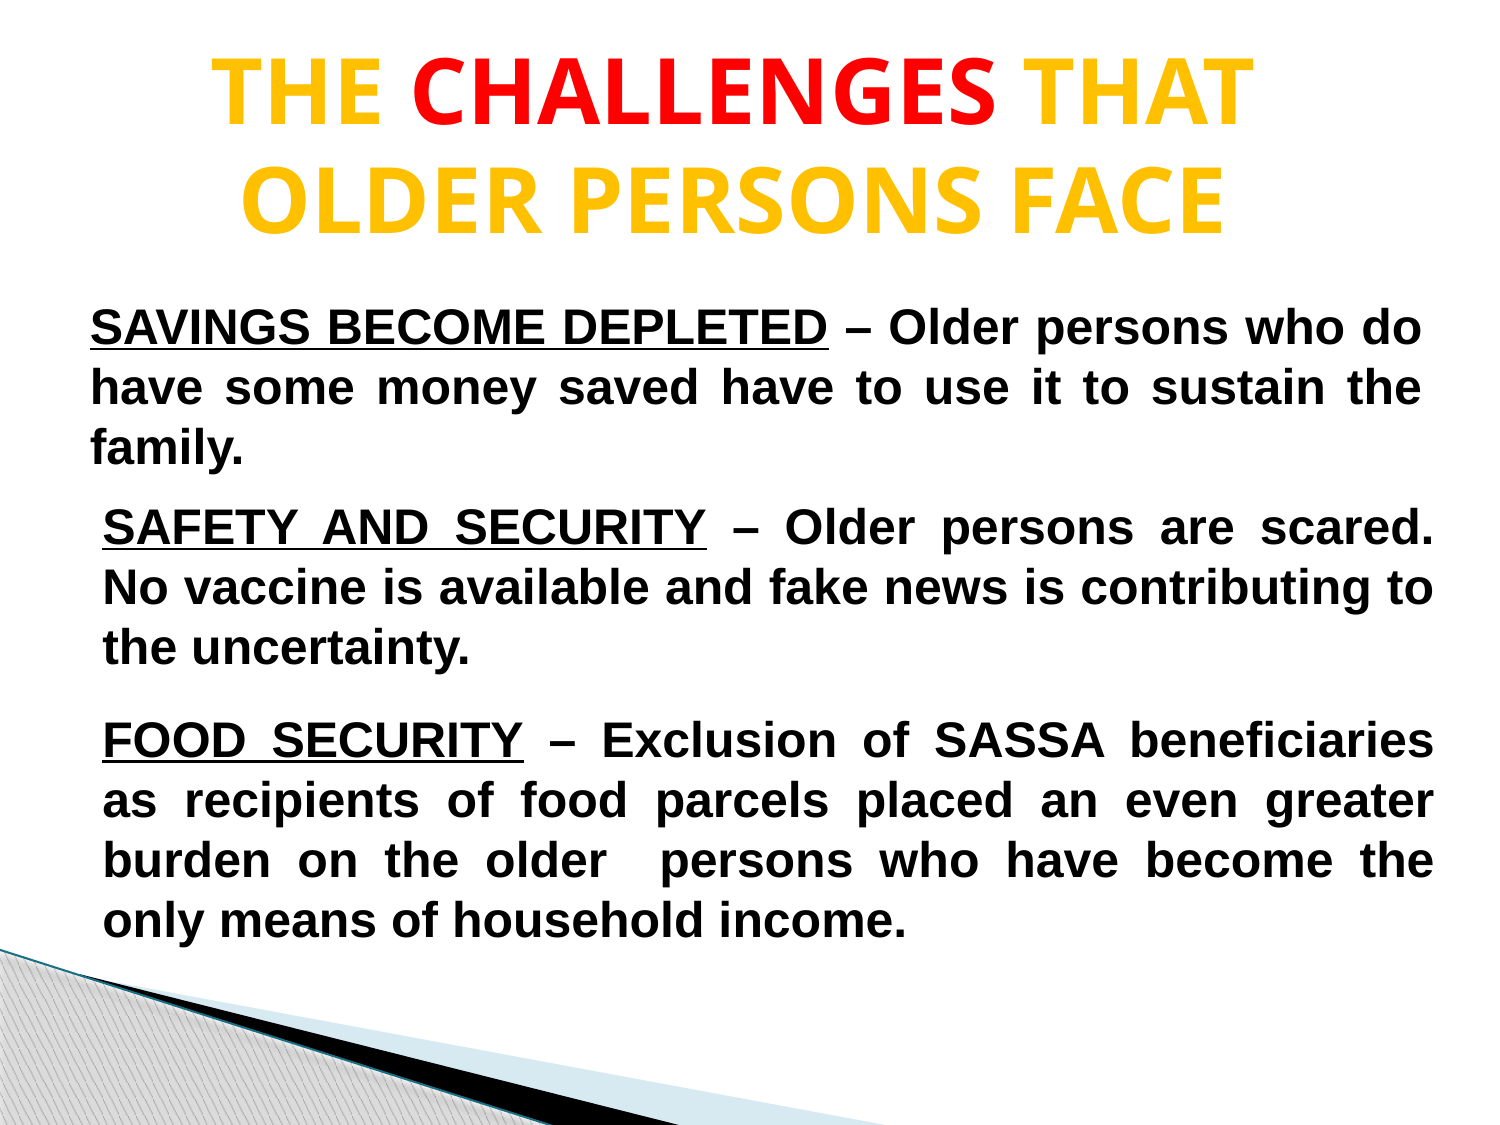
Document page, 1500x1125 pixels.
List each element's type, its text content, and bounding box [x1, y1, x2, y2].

text_box SAFETY AND SECURITY – Older persons are scared. No vaccine is available and fake news is contributing to the uncertainty. [87, 487, 1450, 683]
text_box THE CHALLENGES THAT OLDER PERSONS FACE [87, 24, 1380, 260]
text_box SAVINGS BECOME DEPLETED – Older persons who do have some money saved have to use it to sustain the family. [74, 287, 1438, 483]
text_box FOOD SECURITY – Exclusion of SASSA beneficiaries as recipients of food parcels placed an even greater burden on the older persons who have become the only means of household income. [87, 699, 1450, 955]
